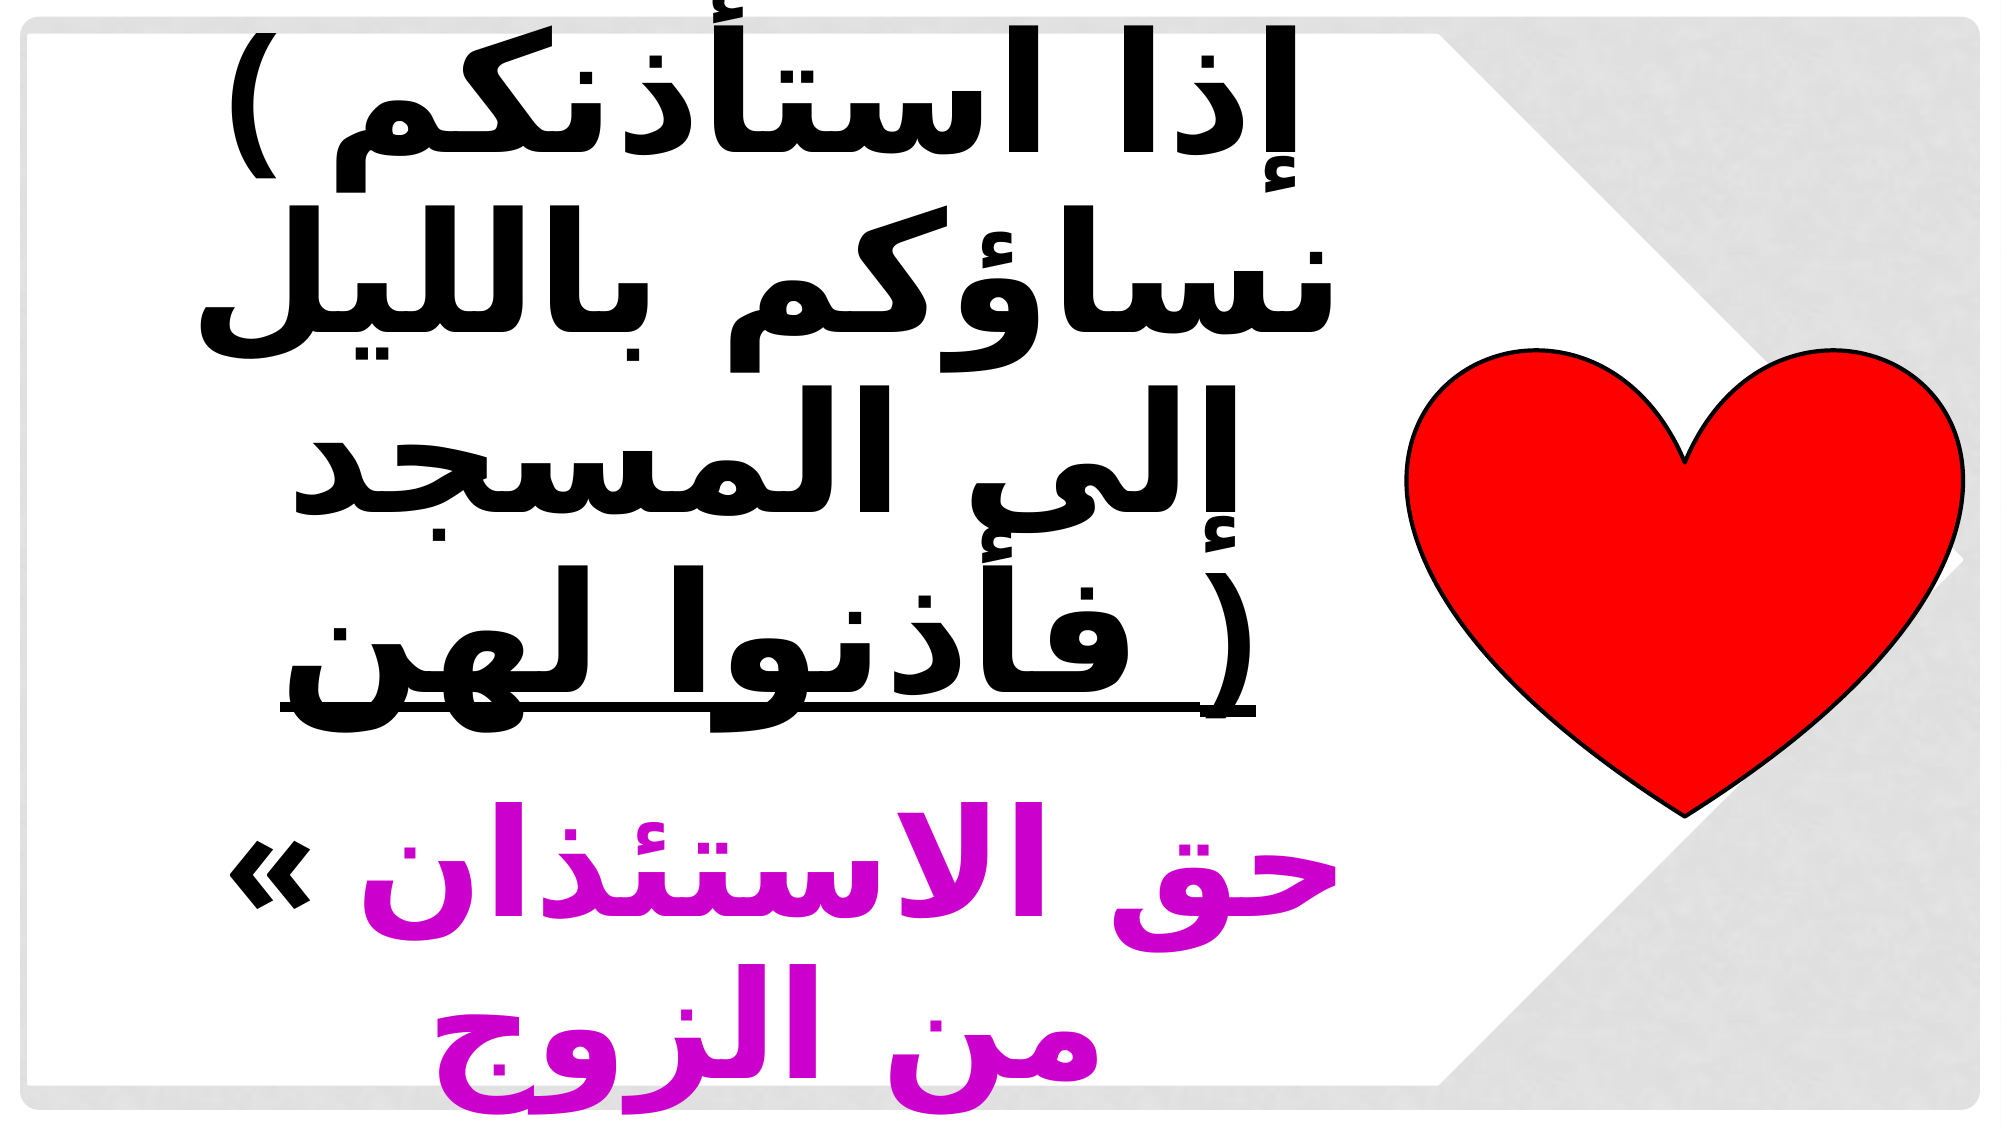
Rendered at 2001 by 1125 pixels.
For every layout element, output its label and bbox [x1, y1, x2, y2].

text_box [28, 26, 1962, 1093]
